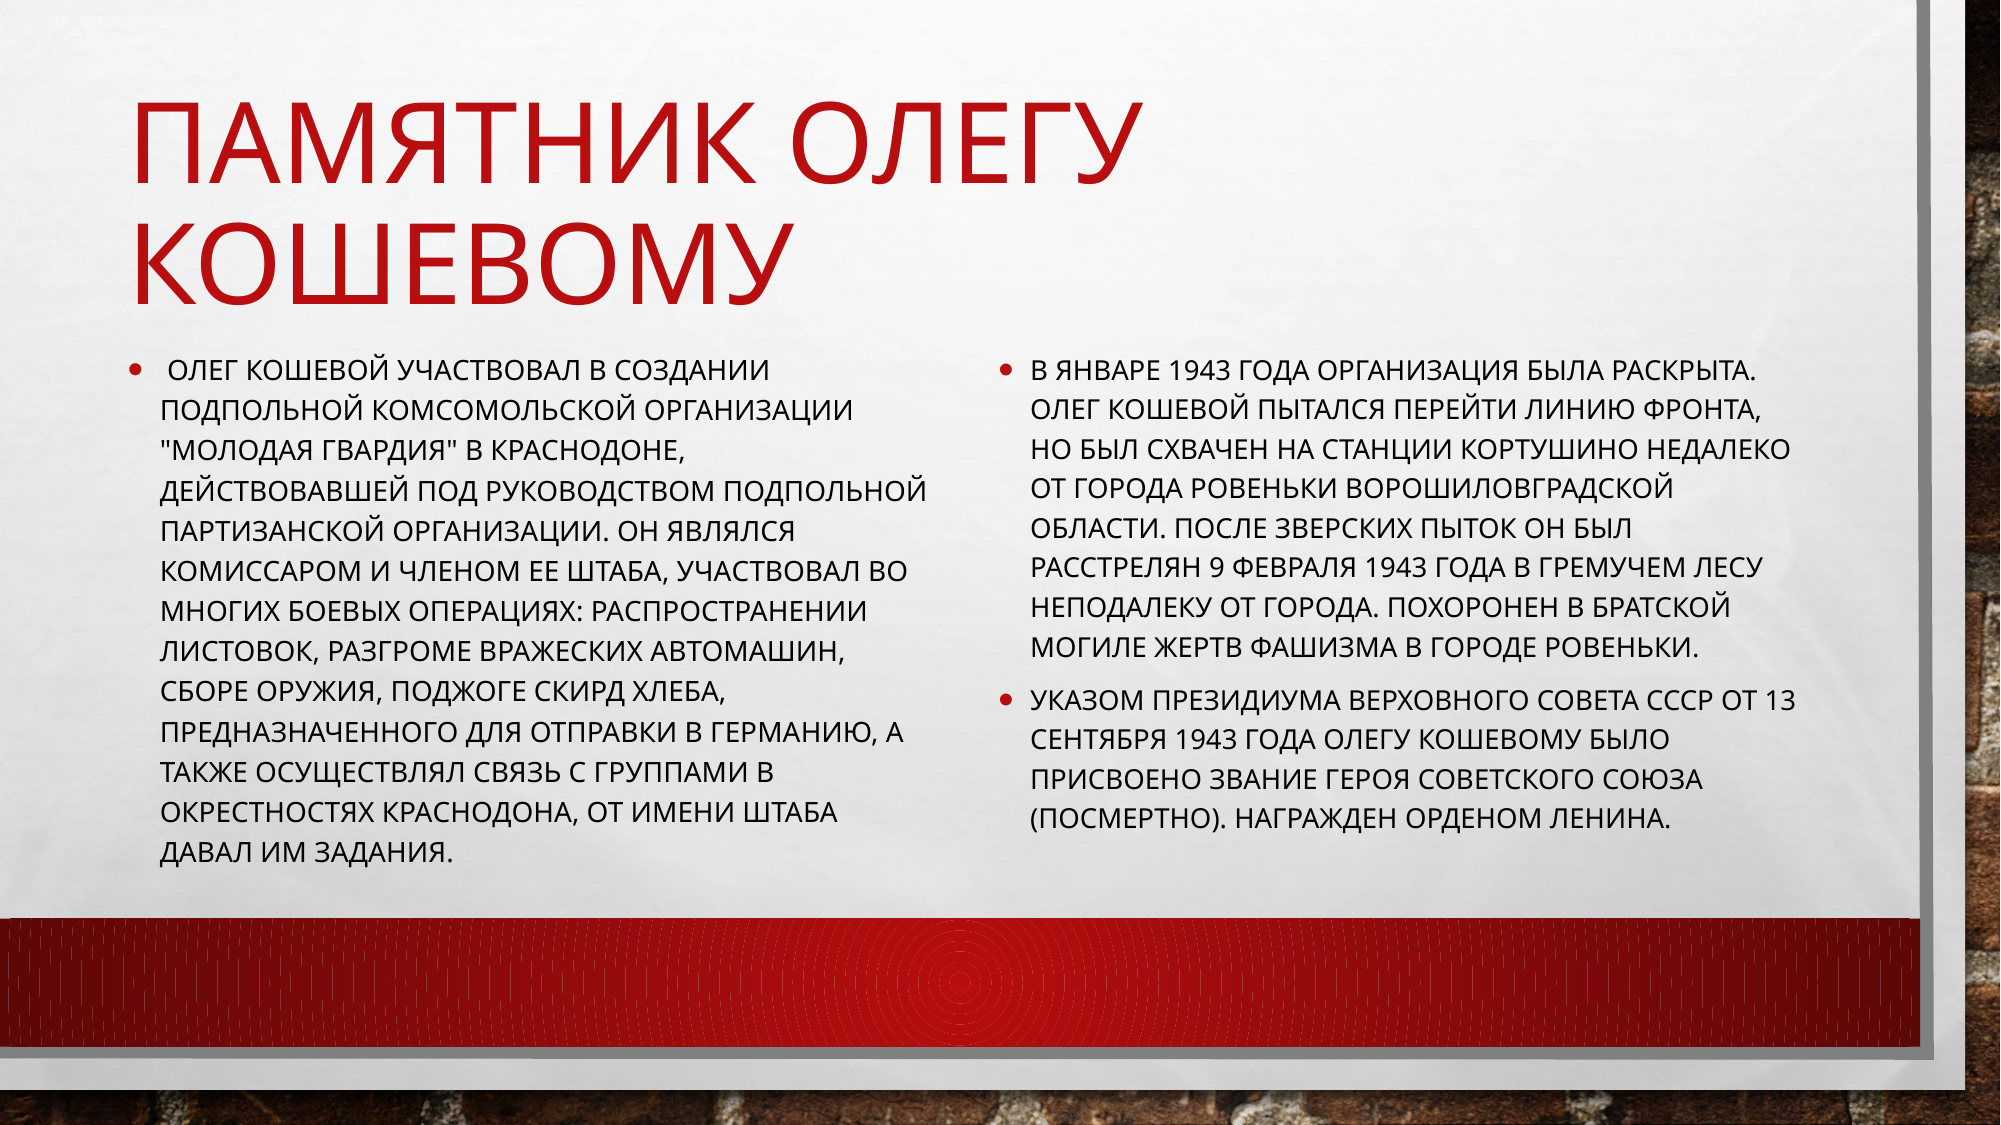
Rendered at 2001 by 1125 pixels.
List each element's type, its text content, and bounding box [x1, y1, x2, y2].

list Олег Кошевой участвовал в создании подпольной комсомольской организации "Молодая гвардия" в Краснодоне, действовавшей под руководством подпольной партизанской организации. Он являлся комиссаром и членом ее штаба, участвовал во многих боевых операциях: распространении листовок, разгроме вражеских автомашин, сборе оружия, поджоге скирд хлеба, предназначенного для отправки в Германию, а также осуществлял связь с группами в окрестностях Краснодона, от имени штаба давал им задания. [112, 338, 948, 882]
picture [0, 0, 2000, 1125]
title Памятник олегу кошевому [112, 112, 1818, 303]
list В январе 1943 года организация была раскрыта. Олег Кошевой пытался перейти линию фронта, но был схвачен на станции Кортушино недалеко от города Ровеньки Ворошиловградской области. После зверских пыток он был расстрелян 9 февраля 1943 года в Гремучем лесу неподалеку от города. Похоронен в братской могиле жертв фашизма в городе Ровеньки. Указом Президиума Верховного Совета СССР от 13 сентября 1943 года Олегу Кошевому было присвоено звание Героя Советского Союза (посмертно). Награжден орденом Ленина. [983, 338, 1818, 882]
